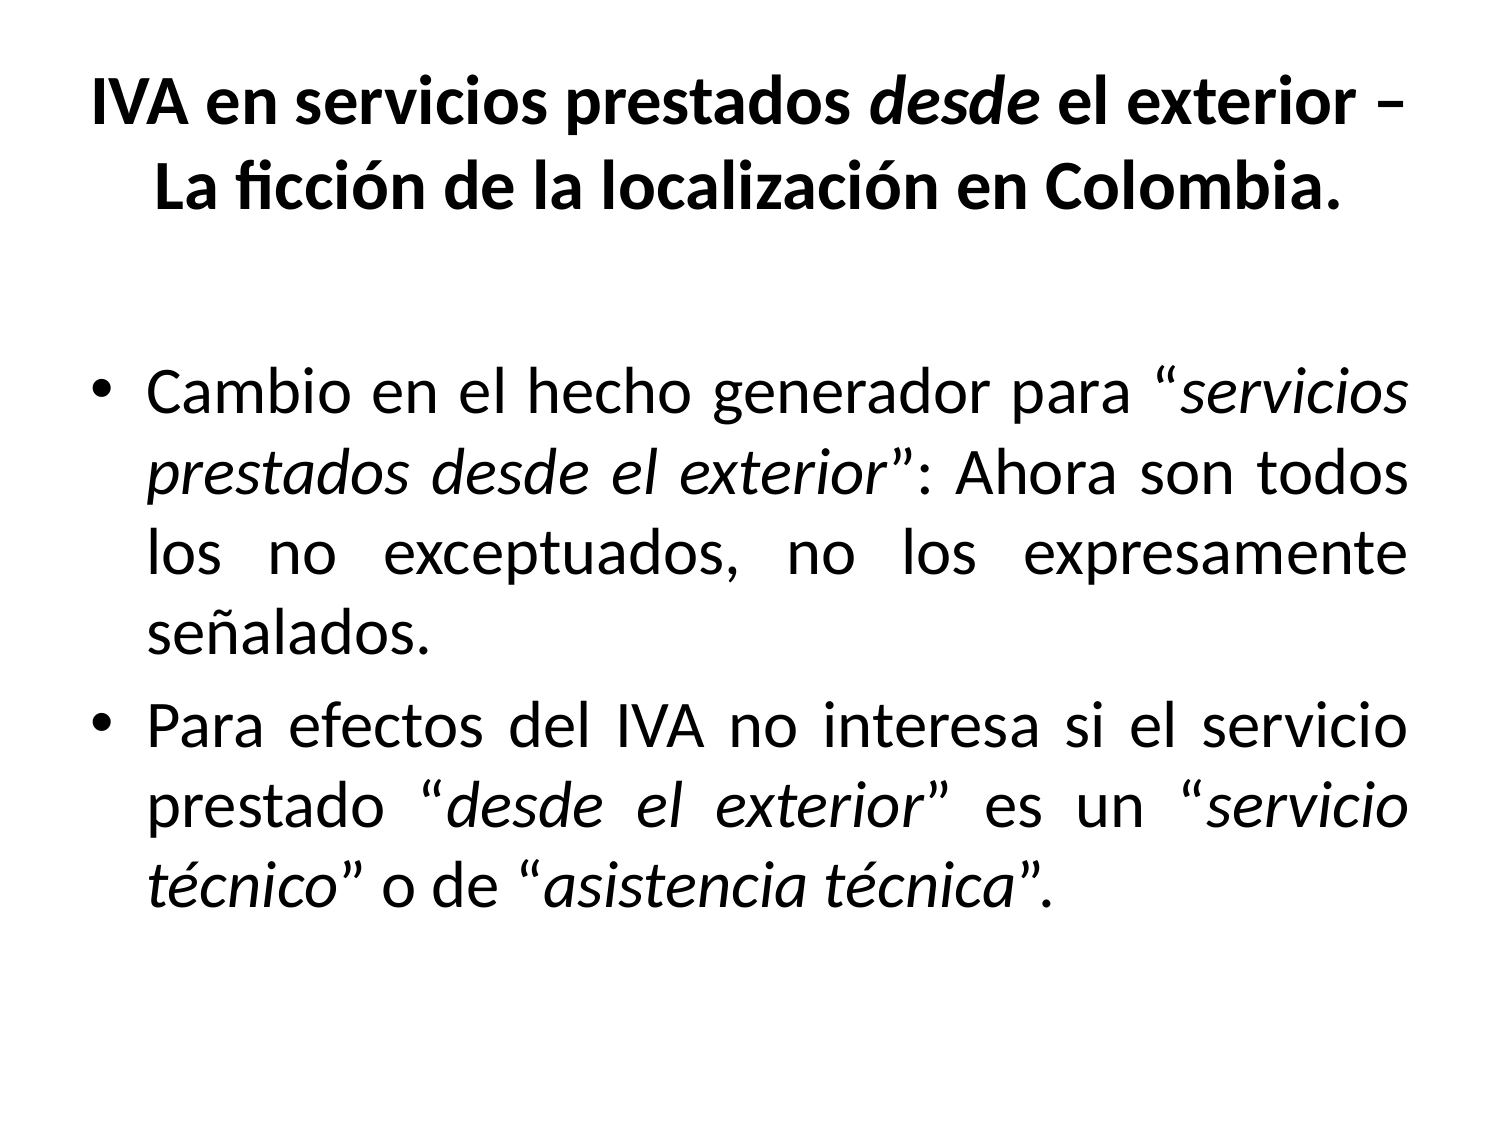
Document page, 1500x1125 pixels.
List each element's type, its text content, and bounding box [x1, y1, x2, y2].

title IVA en servicios prestados desde el exterior – La ficción de la localización en Colombia. [75, 45, 1425, 233]
list Cambio en el hecho generador para “servicios prestados desde el exterior”: Ahora son todos los no exceptuados, no los expresamente señalados. Para efectos del IVA no interesa si el servicio prestado “desde el exterior” es un “servicio técnico” o de “asistencia técnica”. [75, 339, 1425, 1083]
